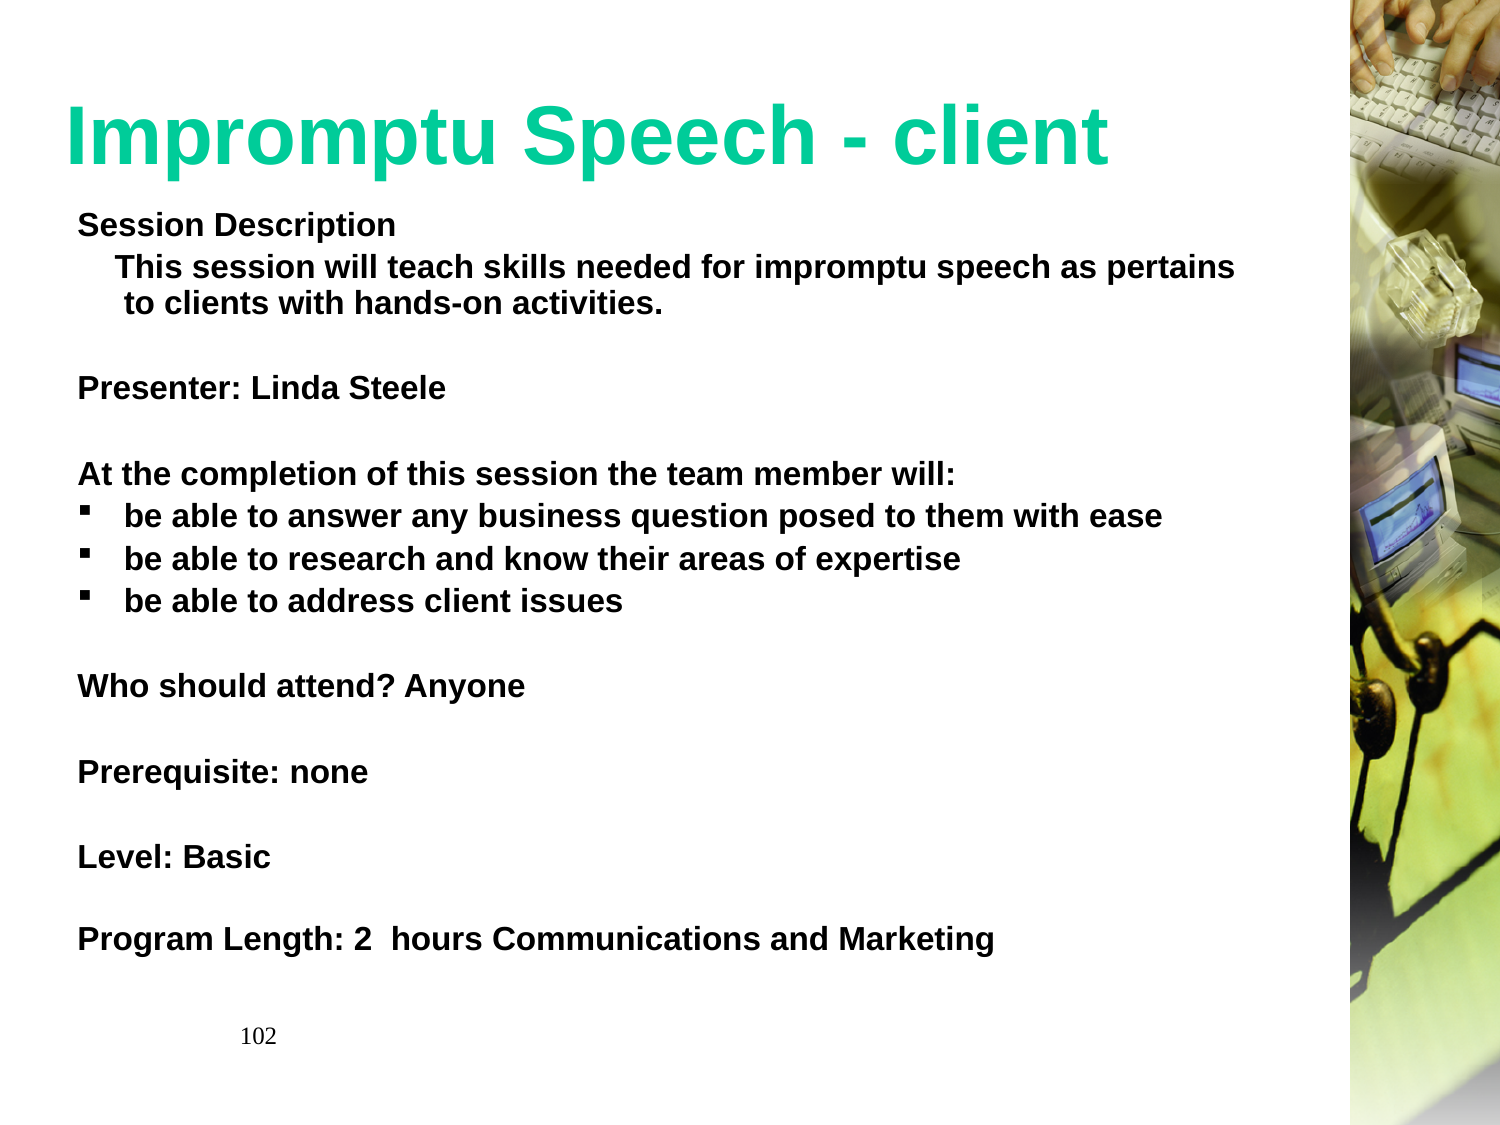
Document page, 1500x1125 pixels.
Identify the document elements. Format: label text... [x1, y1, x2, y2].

list Session Description This session will teach skills needed for impromptu speech as pertains to clients with hands-on activities. Presenter: Linda Steele At the completion of this session the team member will: be able to answer any business question posed to them with ease be able to research and know their areas of expertise be able to address client issues Who should attend? Anyone Prerequisite: none Level: Basic Program Length: 2 hours Communications and Marketing [62, 199, 1276, 1038]
slide_number 102 [225, 1038, 538, 1088]
title Impromptu Speech - client [49, 37, 1263, 226]
picture [1350, 0, 1500, 1125]
